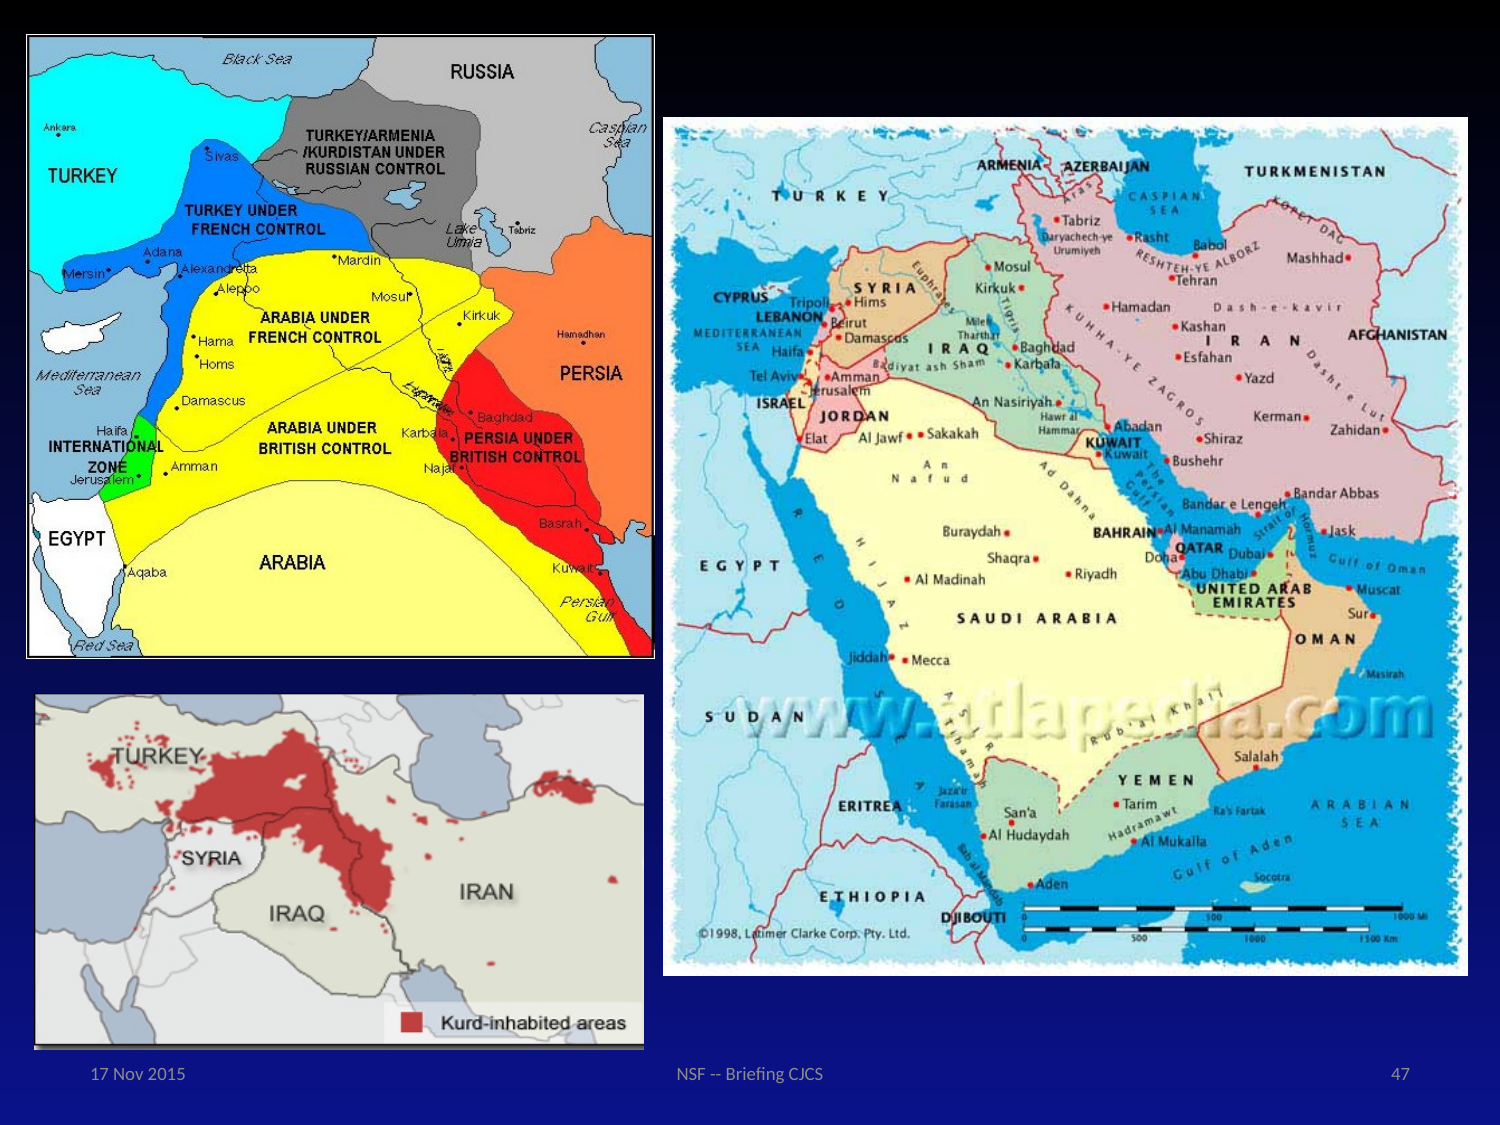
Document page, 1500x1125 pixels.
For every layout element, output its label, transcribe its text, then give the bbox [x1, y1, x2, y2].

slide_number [75, 1058, 425, 1103]
footer NSF -- Briefing CJCS [512, 1042, 988, 1103]
slide_number 47 [1074, 1042, 1425, 1103]
picture [34, 693, 644, 1050]
picture [25, 34, 655, 659]
picture [662, 116, 1468, 976]
